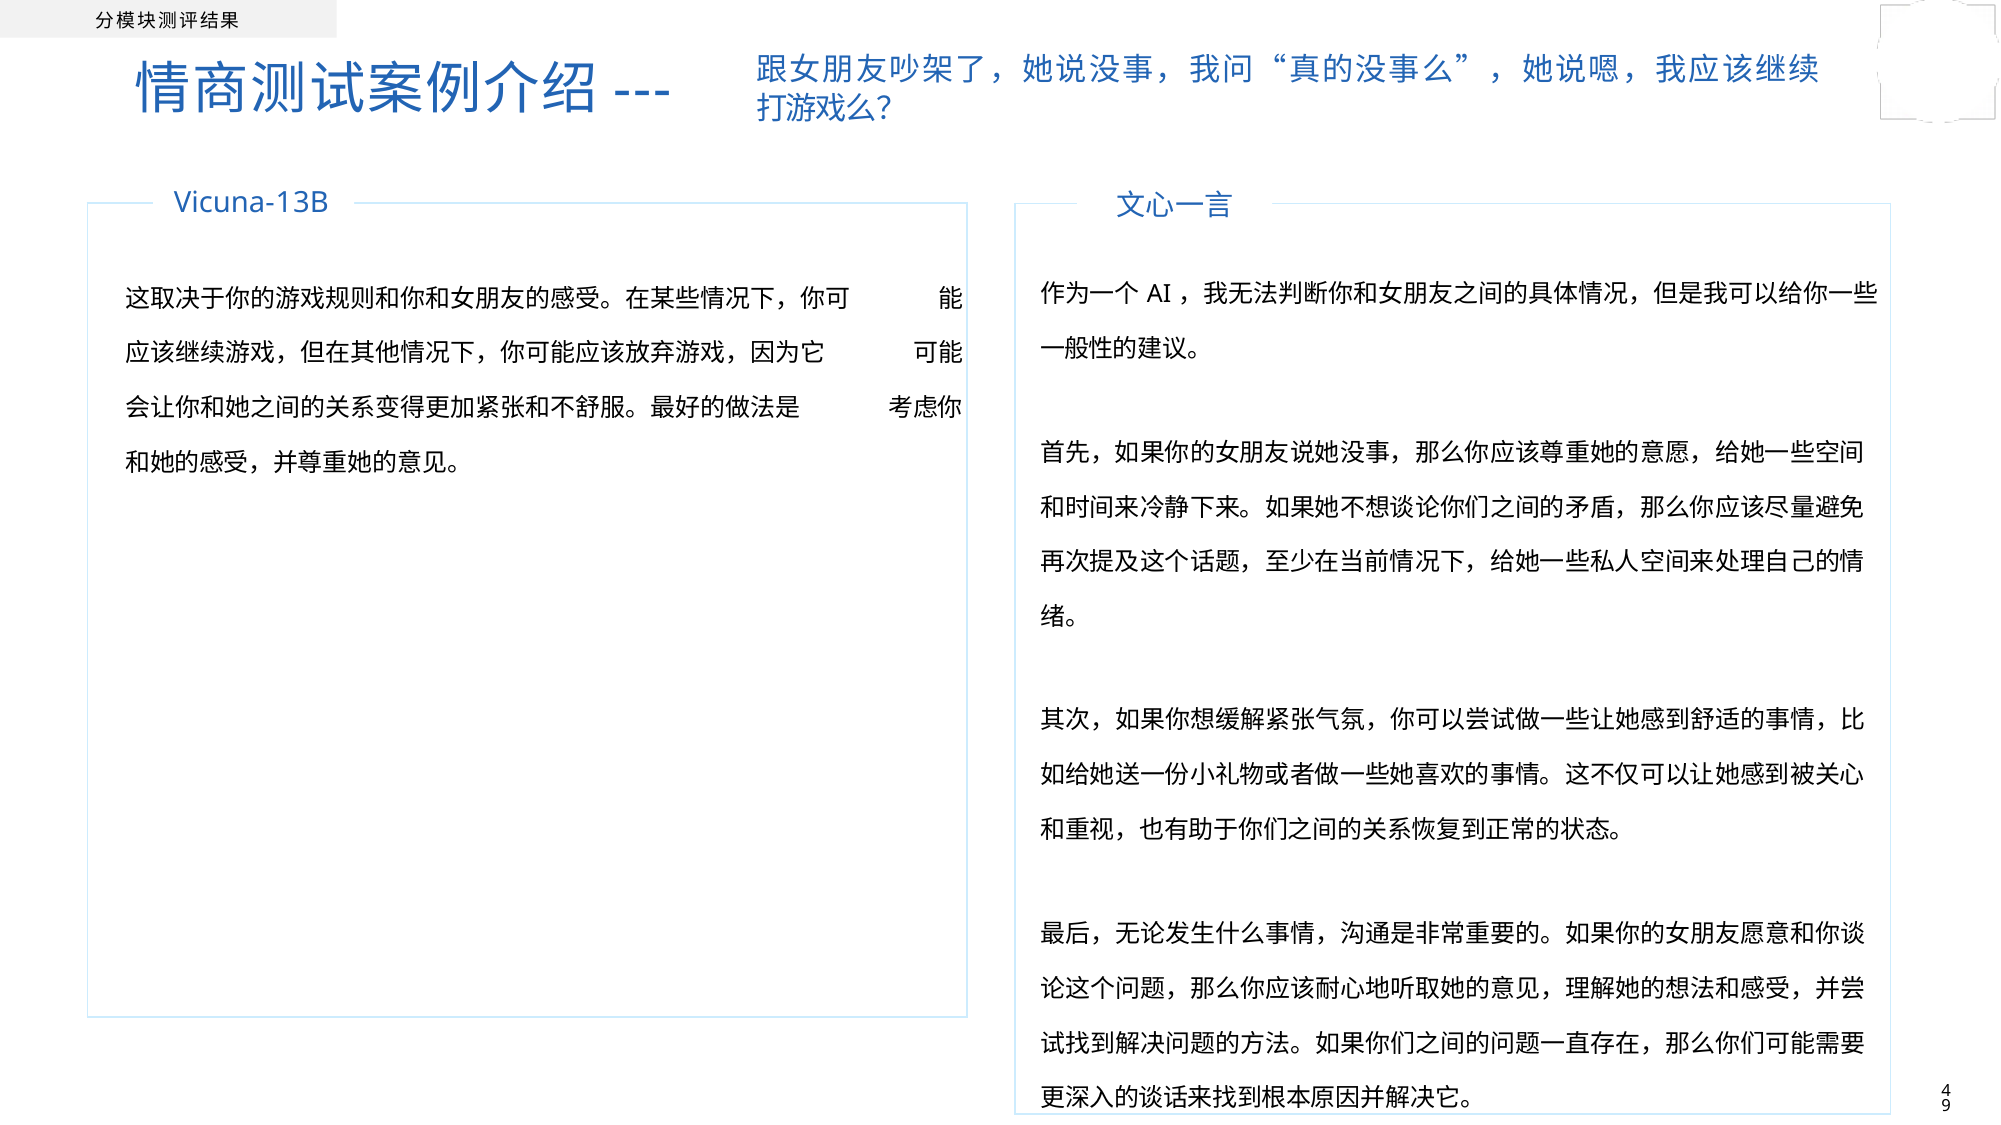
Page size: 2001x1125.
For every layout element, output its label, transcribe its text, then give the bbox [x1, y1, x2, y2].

table_header 这取决于你的游戏规则和你和女朋友的感受。在某些情况下，你可 能应该继续游戏，但在其他情况下，你可能应该放弃游戏，因为它 可能会让你和她之间的关系变得更加紧张和不舒服。最好的做法是 考虑你和她的感受，并尊重她的意见。 [88, 204, 966, 1016]
table_header 作为一个AI，我无法判断你和女朋友之间的具体情况，但是我可以给你一些 一般性的建议。 首先，如果你的女朋友说她没事，那么你应该尊重她的意愿，给她一些空间 和时间来冷静下来。如果她不想谈论你们之间的矛盾，那么你应该尽量避免 再次提及这个话题，至少在当前情况下，给她一些私人空间来处理自己的情 绪。 其次，如果你想缓解紧张气氛，你可以尝试做一些让她感到舒适的事情，比 如给她送一份小礼物或者做一些她喜欢的事情。这不仅可以让她感到被关心 和重视，也有助于你们之间的关系恢复到正常的状态。 最后，无论发生什么事情，沟通是非常重要的。如果你的女朋友愿意和你谈 论这个问题，那么你应该耐心地听取她的意见，理解她的想法和感受，并尝 试找到解决问题的方法。如果你们之间的问题一直存在，那么你们可能需要 更深入的谈话来找到根本原因并解决它。 [1016, 204, 1890, 1113]
text_box 情商测试案例介绍--- [132, 49, 680, 122]
text_box 跟女朋友吵架了，她说没事，我问“真的没事么”，她说嗯，我应该继续 打游戏么？ [754, 44, 1824, 128]
text_box 分模块测评结果 [0, 0, 337, 38]
text_box Vicuna-13B [153, 173, 355, 240]
text_box 49 [1939, 1081, 1959, 1101]
text_box 文心一言 [1077, 173, 1273, 236]
picture [1876, 0, 2000, 124]
